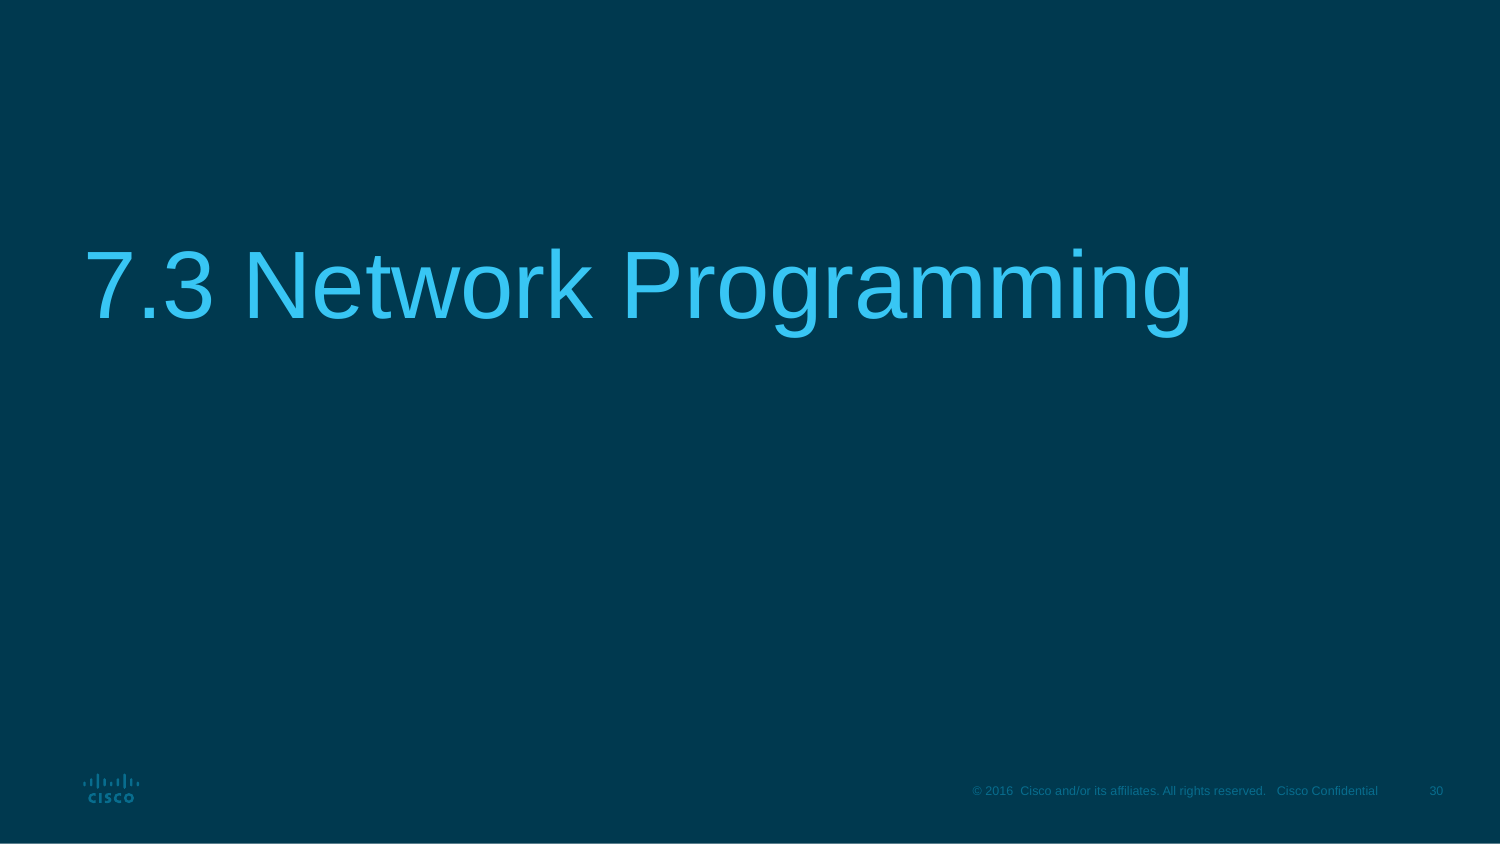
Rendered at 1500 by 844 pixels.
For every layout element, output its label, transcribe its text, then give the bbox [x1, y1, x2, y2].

title 7.3 Network Programming [68, 150, 1393, 462]
